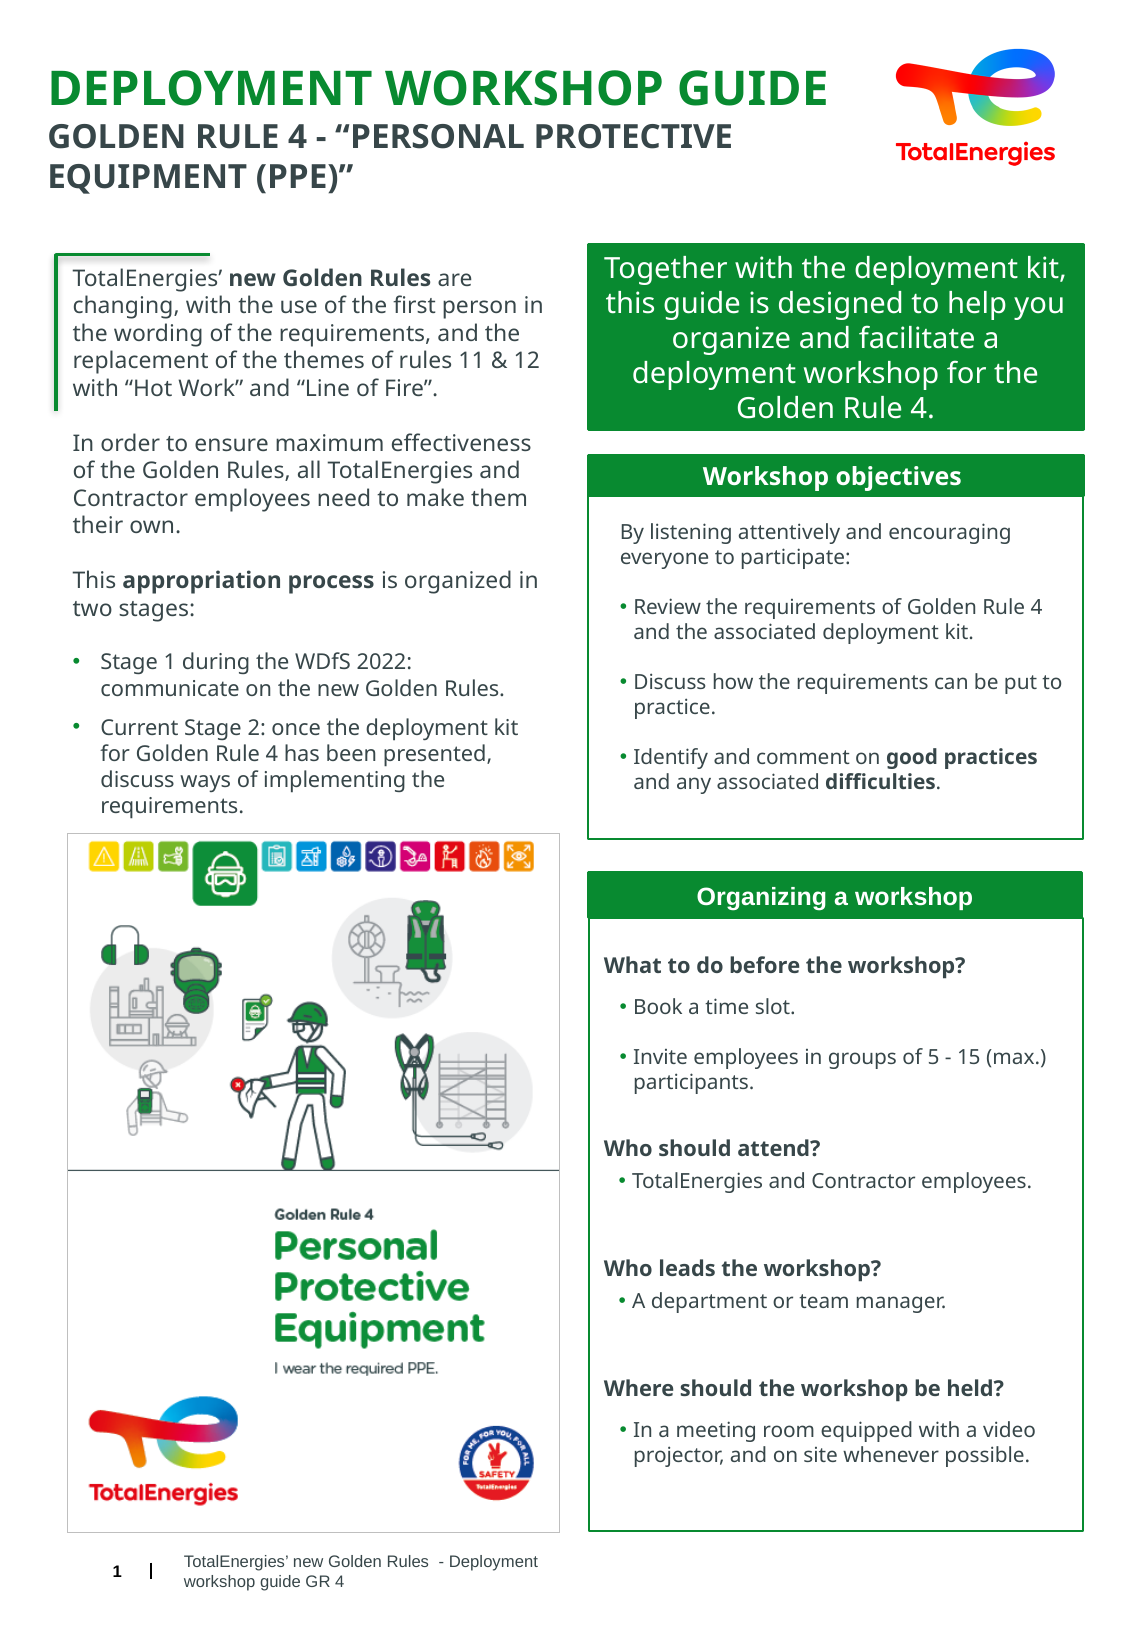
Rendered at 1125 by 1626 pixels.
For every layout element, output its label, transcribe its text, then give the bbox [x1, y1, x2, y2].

footer TotalEnergies’ new Golden Rules - Deployment workshop guide GR 4 [168, 1550, 612, 1592]
text_box TotalEnergies’ new Golden Rules are changing, with the use of the first person in the wording of the requirements, and the replacement of the themes of rules 11 & 12 with “Hot Work” and “Line of Fire”. In order to ensure maximum effectiveness of the Golden Rules, all TotalEnergies and Contractor employees need to make them their own. This appropriation process is organized in two stages: Stage 1 during the WDfS 2022: communicate on the new Golden Rules. Current Stage 2: once the deployment kit for Golden Rule 4 has been presented, discuss ways of implementing the requirements. [57, 231, 563, 850]
slide_number 1 [65, 1550, 137, 1592]
text_box By listening attentively and encouraging everyone to participate: Review the requirements of Golden Rule 4 and the associated deployment kit. Discuss how the requirements can be put to practice. Identify and comment on good practices and any associated difficulties. [588, 496, 1083, 840]
text_box Together with the deployment kit, this guide is designed to help you organize and facilitate a deployment workshop for the Golden Rule 4. [588, 244, 1083, 430]
title DEPLOYMENT WORKSHOP GUIDE Golden Rule 4 - “PERSONAL PROTECTIVE EQUIPMENT (ppe)” [32, 49, 880, 162]
text_box Workshop objectives [588, 455, 1083, 496]
picture [873, 26, 1077, 188]
list What to do before the workshop? Book a time slot. Invite employees in groups of 5 - 15 (max.) participants. Who should attend? TotalEnergies and Contractor employees. Who leads the workshop? A department or team manager. Where should the workshop be held? In a meeting room equipped with a video projector, and on site whenever possible. [589, 917, 1083, 1532]
text_box [55, 254, 211, 411]
picture [67, 833, 560, 1533]
text_box Organizing a workshop [588, 872, 1082, 918]
